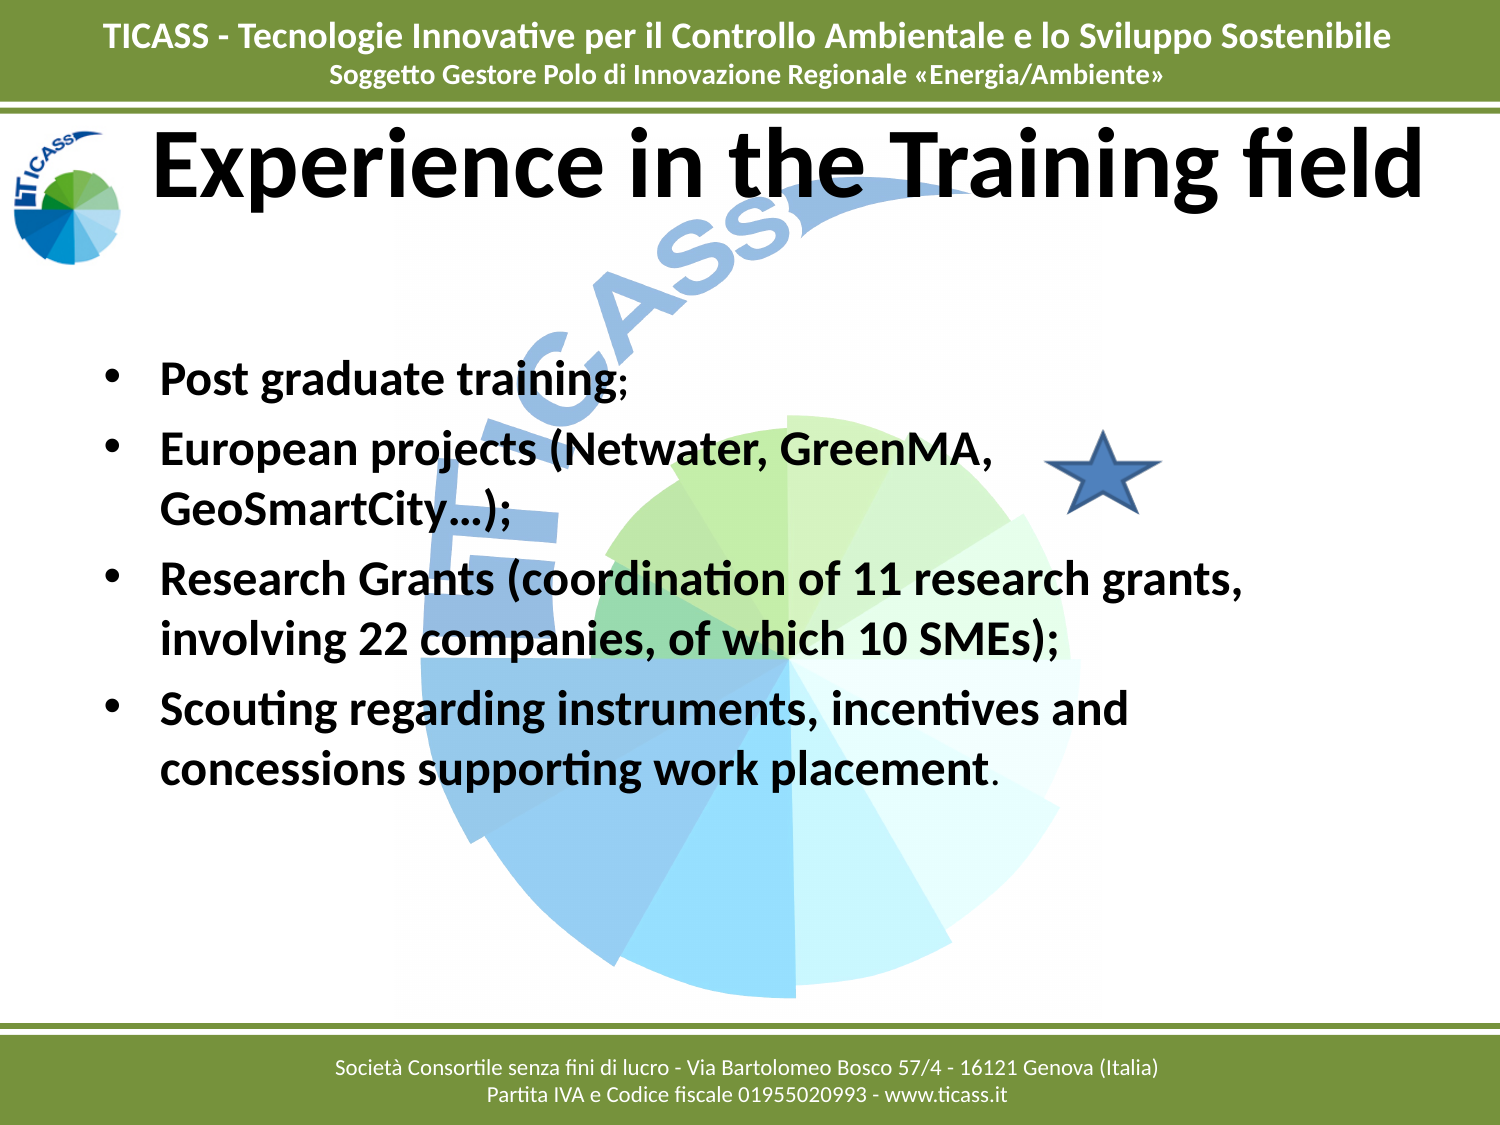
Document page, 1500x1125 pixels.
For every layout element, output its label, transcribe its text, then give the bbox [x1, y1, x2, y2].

text_box Post graduate training; European projects (Netwater, GreenMA, GeoSmartCity…); Research Grants (coordination of 11 research grants, involving 22 companies, of which 10 SMEs); Scouting regarding instruments, incentives and concessions supporting work placement. [88, 338, 1365, 941]
picture [1043, 428, 1163, 516]
text_box Experience in the Training field [123, 90, 1500, 233]
picture [10, 125, 123, 268]
list [75, 208, 1425, 1035]
